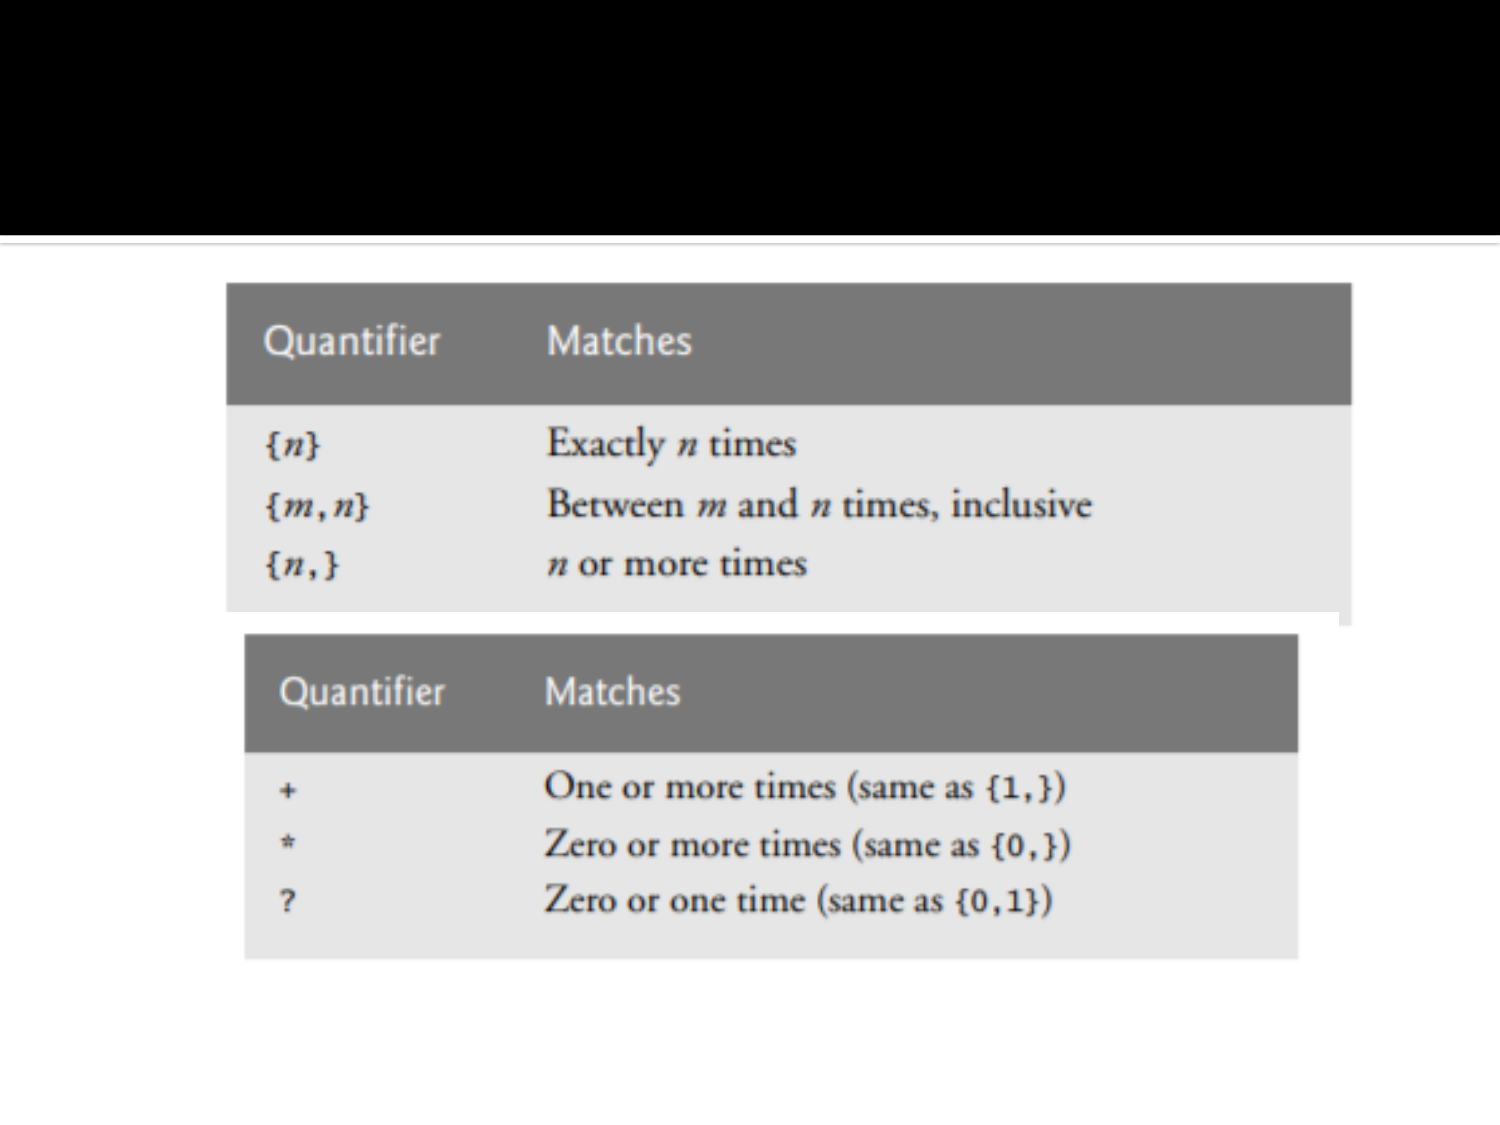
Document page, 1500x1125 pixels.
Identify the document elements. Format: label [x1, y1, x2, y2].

picture [199, 612, 1339, 980]
list [203, 273, 1363, 645]
